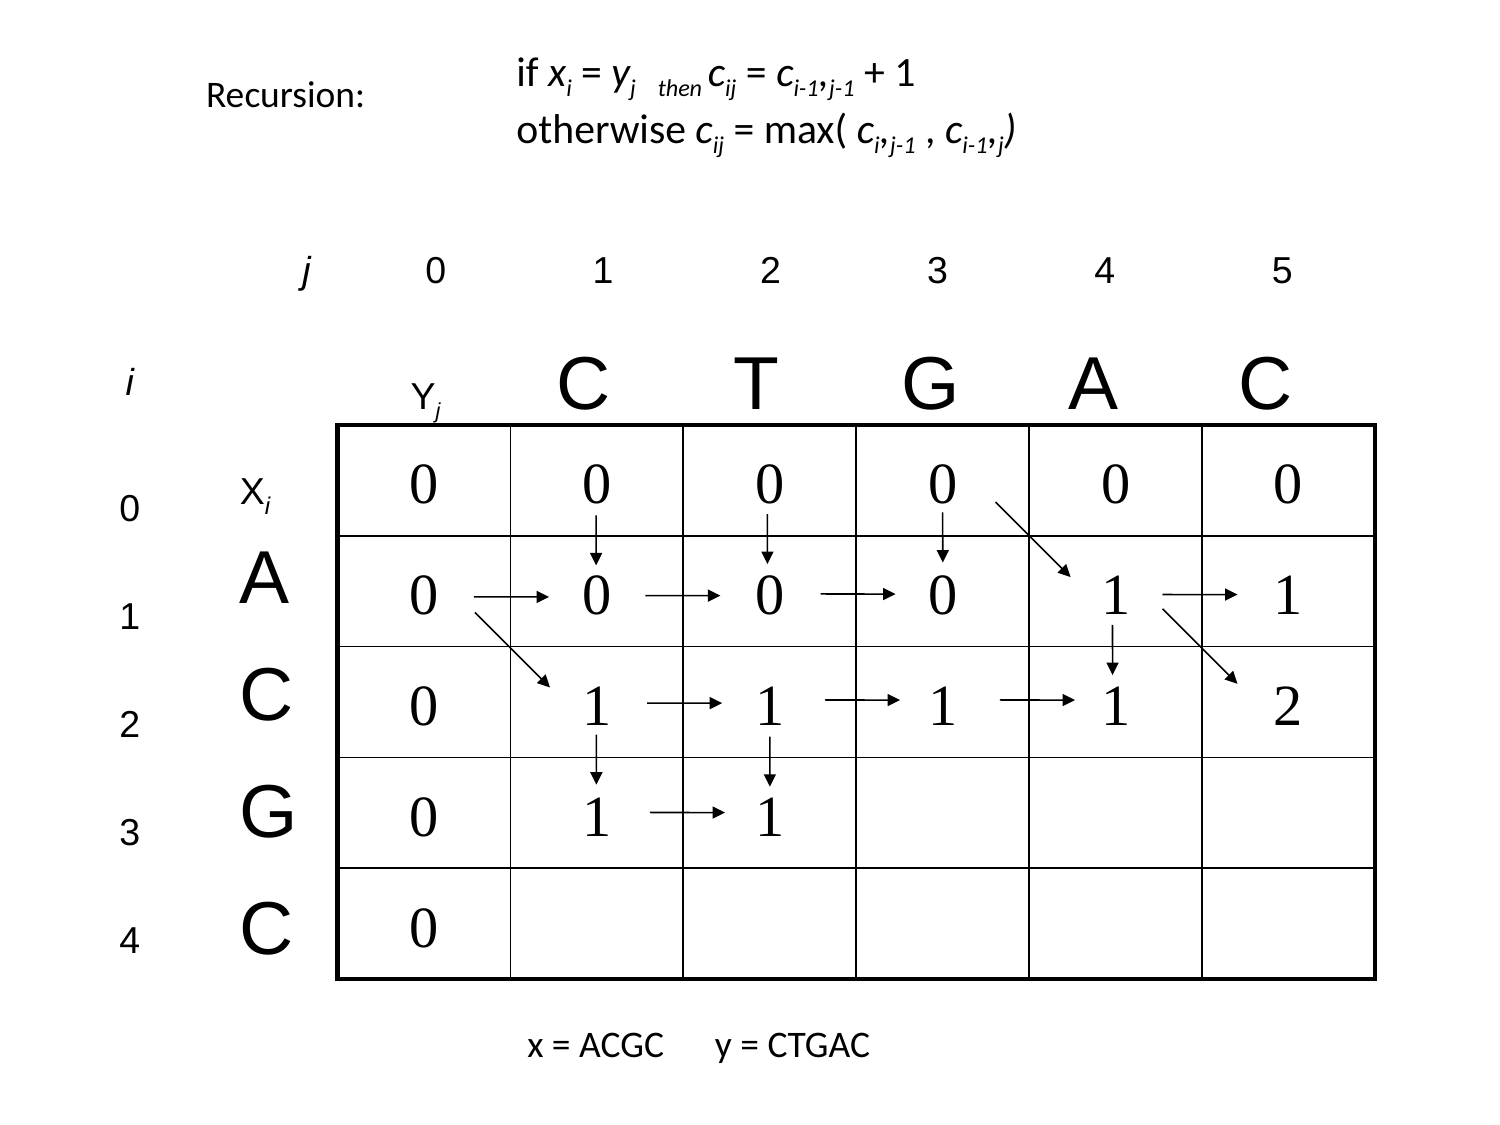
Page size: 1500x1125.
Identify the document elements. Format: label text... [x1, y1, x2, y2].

table_cell 0 [340, 869, 510, 977]
text_box Xi A C GC [225, 438, 310, 1094]
table_cell [511, 869, 682, 977]
table_cell 1 [511, 647, 682, 757]
table_cell [684, 869, 855, 977]
table_header 0 [857, 427, 1028, 535]
table_cell 1 [684, 758, 855, 867]
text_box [162, 37, 1055, 163]
text_box [589, 515, 603, 566]
table_cell [857, 758, 1028, 867]
table_header 0 [1030, 427, 1201, 535]
text_box Yj C T G A C [374, 300, 1338, 423]
text_box [649, 806, 725, 819]
table_header 0 [511, 427, 682, 535]
table_header 0 [340, 427, 510, 535]
table_cell 0 [340, 537, 510, 646]
table_cell 0 [684, 537, 855, 646]
table_cell 0 [340, 647, 510, 757]
text_box [936, 512, 949, 563]
table_cell 1 [511, 758, 682, 867]
table_cell 1 [1030, 647, 1201, 757]
table_cell 0 [340, 758, 510, 867]
text_box i 0 1 2 3 4 [87, 287, 172, 968]
text_box [474, 612, 550, 688]
text_box [824, 693, 901, 707]
text_box x = ACGC y = CTGAC [512, 1012, 1083, 1073]
table_cell 0 [511, 537, 682, 646]
table_cell [857, 869, 1028, 977]
text_box [995, 501, 1071, 578]
table_cell 2 [1203, 647, 1373, 757]
table_cell [1030, 869, 1201, 977]
table_cell [1030, 758, 1201, 867]
table_cell 1 [1203, 537, 1373, 646]
text_box [1106, 624, 1119, 676]
text_box [999, 693, 1075, 707]
text_box [473, 590, 549, 604]
text_box [645, 589, 721, 602]
text_box j 0 1 2 3 4 5 [287, 244, 1375, 300]
table_cell [1203, 758, 1373, 867]
text_box [763, 736, 777, 787]
table_cell 0 [857, 537, 1028, 646]
text_box [1162, 588, 1238, 601]
text_box [820, 587, 896, 601]
table_cell 1 [857, 647, 1028, 757]
table_cell 1 [684, 647, 855, 757]
table_header 0 [684, 427, 855, 535]
text_box [647, 696, 723, 710]
text_box [590, 734, 603, 785]
table_cell 1 [1030, 537, 1201, 646]
text_box [761, 514, 774, 565]
table_header 0 [1203, 427, 1373, 535]
table_cell [1203, 869, 1373, 977]
text_box [1162, 608, 1238, 684]
